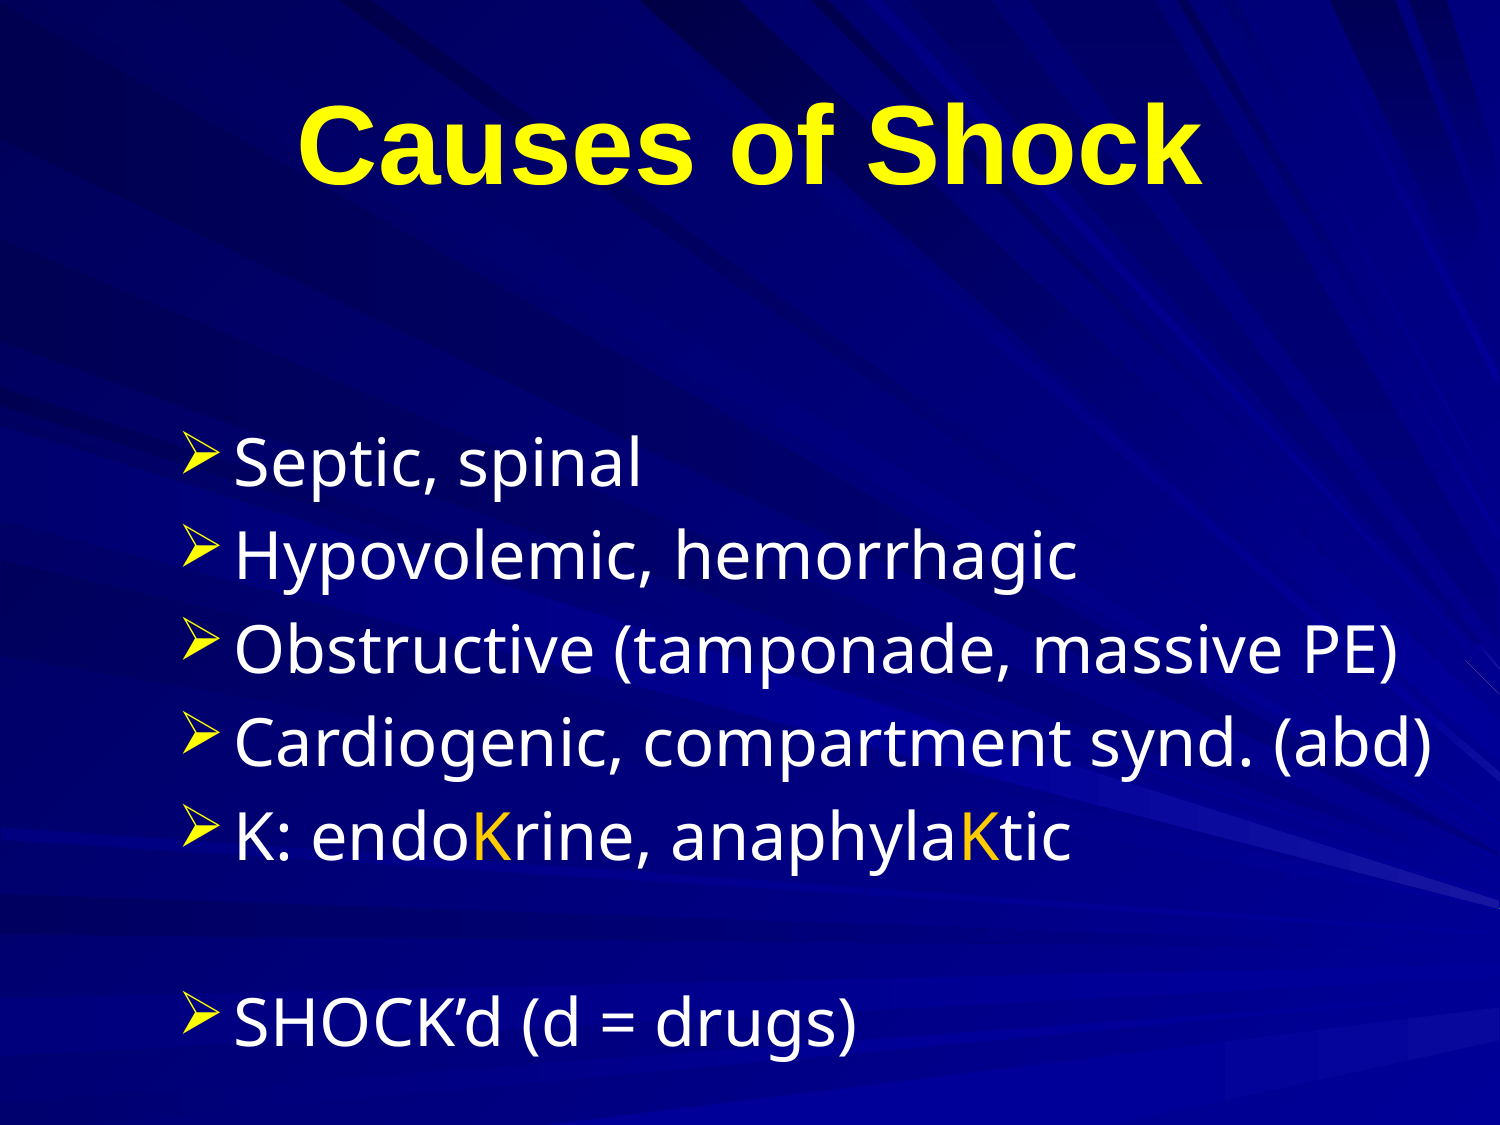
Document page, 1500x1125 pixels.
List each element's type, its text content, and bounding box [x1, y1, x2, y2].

title Causes of Shock [74, 45, 1426, 234]
list Septic, spinal Hypovolemic, hemorrhagic Obstructive (tamponade, massive PE) Cardiogenic, compartment synd. (abd) K: endoKrine, anaphylaKtic SHOCK’d (d = drugs) [162, 412, 1451, 1081]
